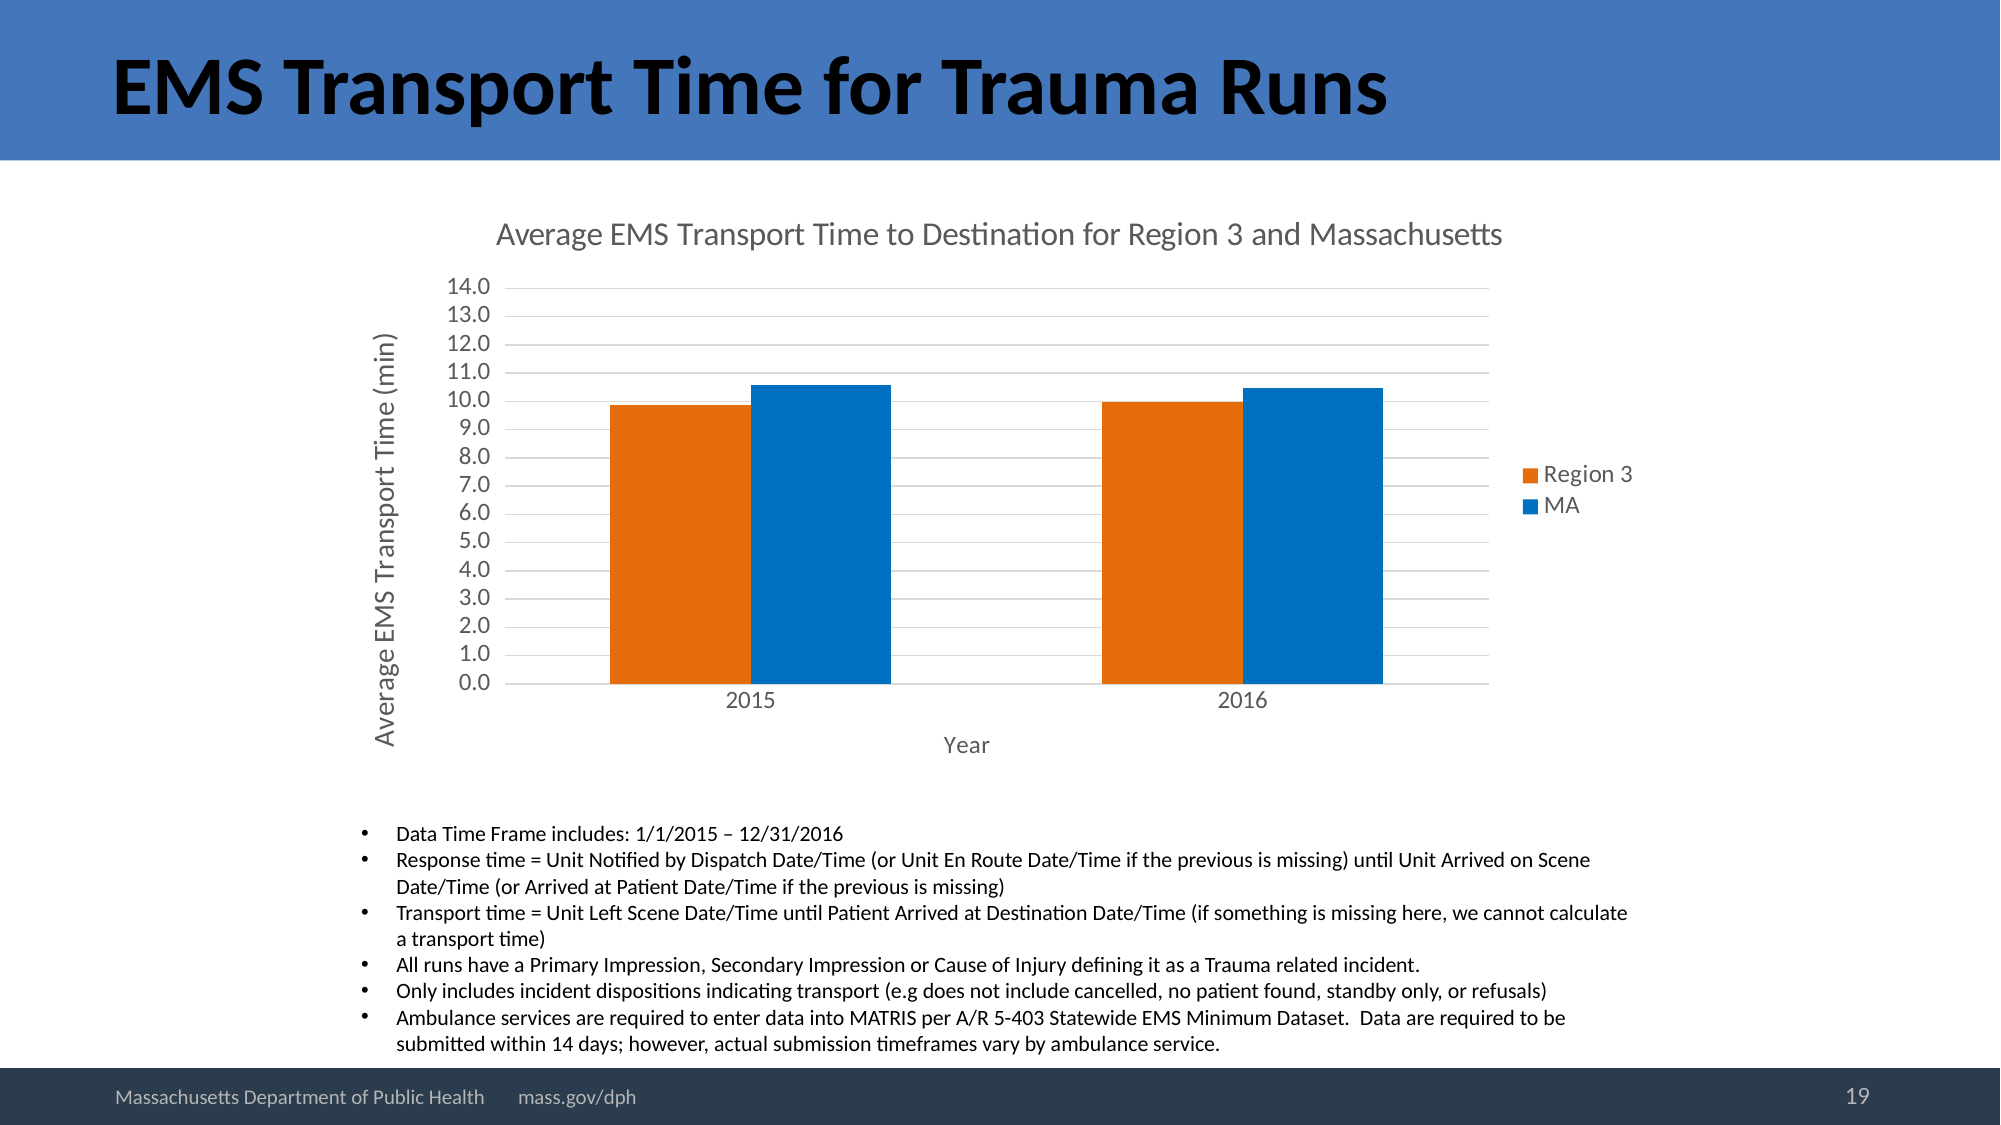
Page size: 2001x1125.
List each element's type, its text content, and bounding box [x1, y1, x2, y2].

slide_number 19 [1436, 1065, 1886, 1125]
chart [346, 190, 1654, 793]
footer Massachusetts Department of Public Health mass.gov/dph [100, 1068, 727, 1124]
text_box Data Time Frame includes: 1/1/2015 – 12/31/2016 Response time = Unit Notified by Dispatch Date/Time (or Unit En Route Date/Time if the previous is missing) until Unit Arrived on Scene Date/Time (or Arrived at Patient Date/Time if the previous is missing) Transport time = Unit Left Scene Date/Time until Patient Arrived at Destination Date/Time (if something is missing here, we cannot calculate a transport time) All runs have a Primary Impression, Secondary Impression or Cause of Injury defining it as a Trauma related incident. Only includes incident dispositions indicating transport (e.g does not include cancelled, no patient found, standby only, or refusals) Ambulance services are required to enter data into MATRIS per A/R 5-403 Statewide EMS Minimum Dataset. Data are required to be submitted within 14 days; however, actual submission timeframes vary by ambulance service. [346, 812, 1654, 1064]
title EMS Transport Time for Trauma Runs [97, 9, 1898, 153]
